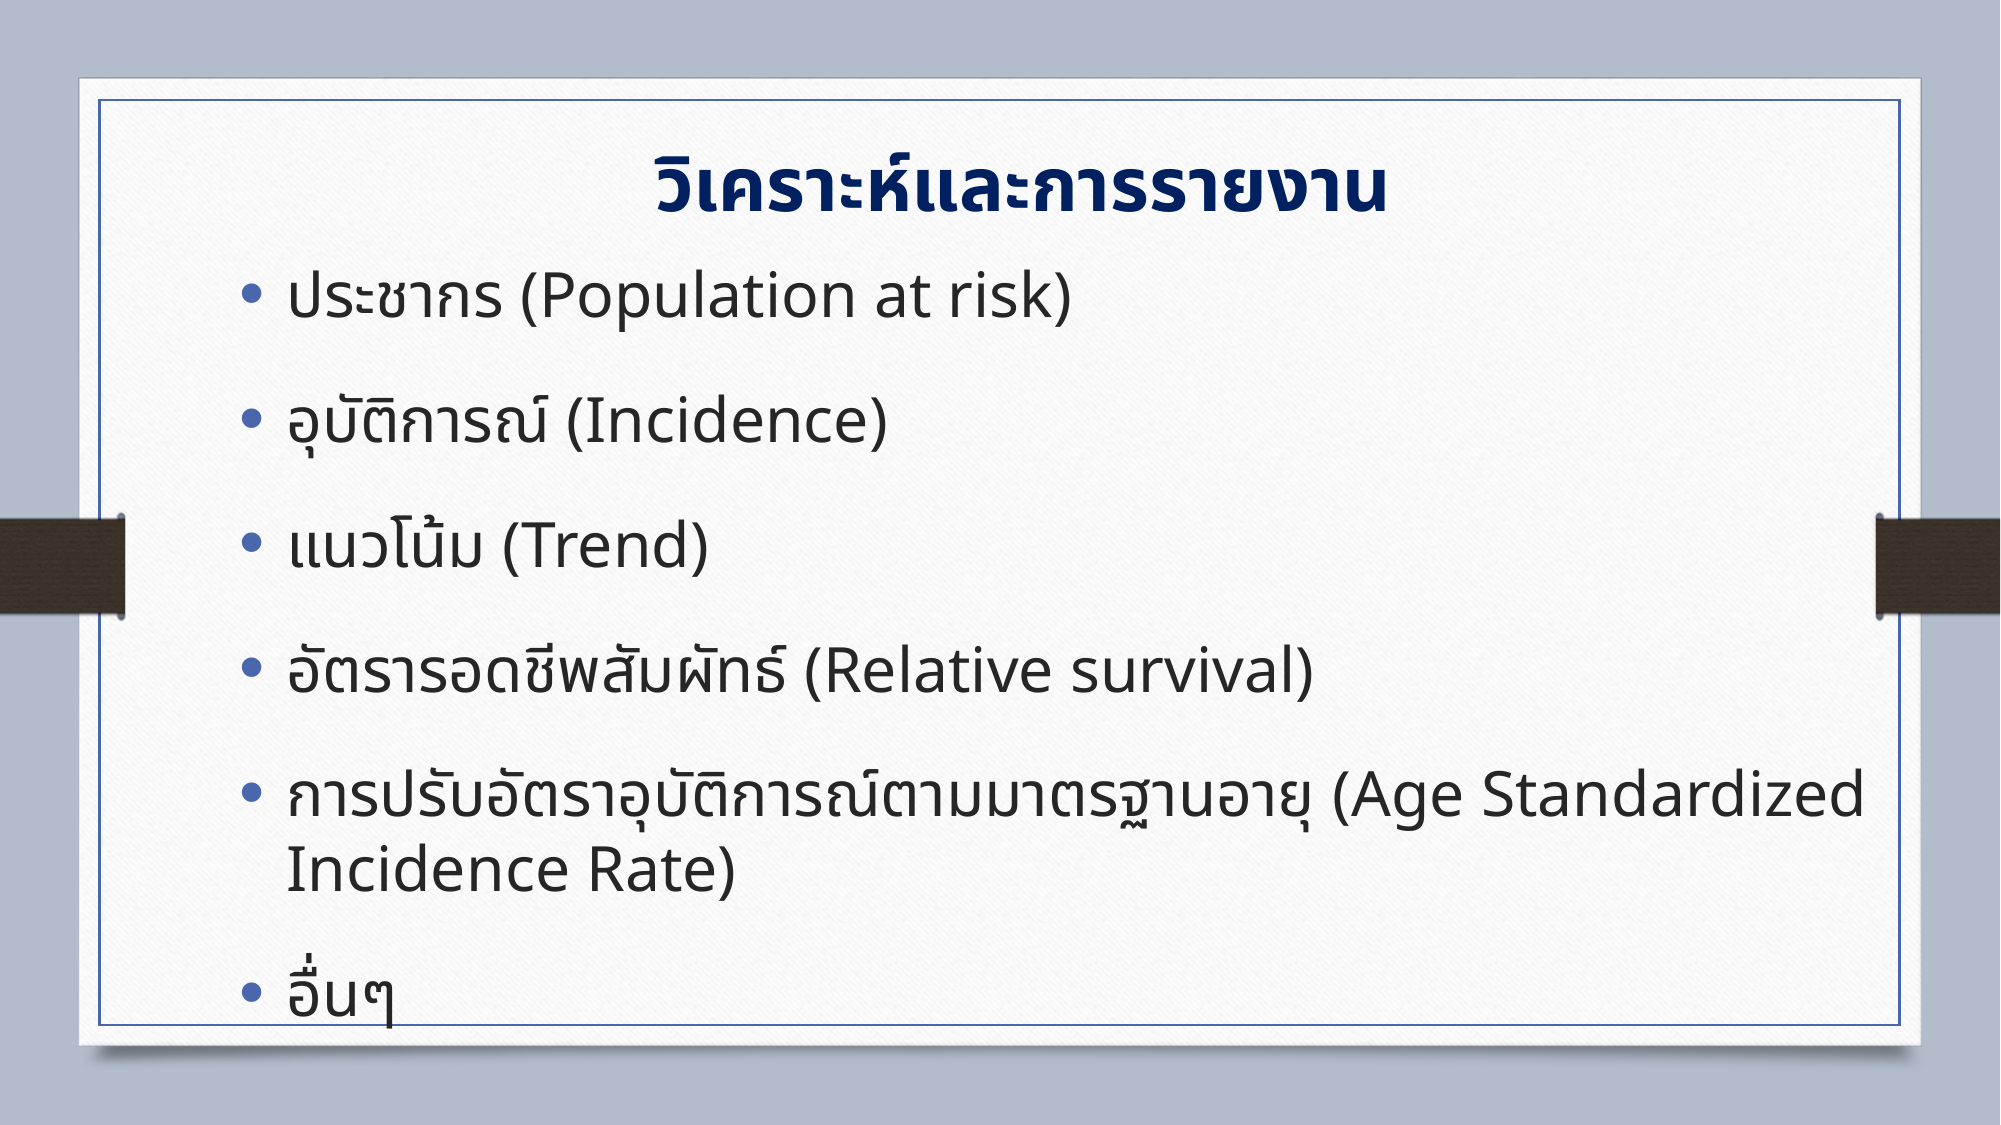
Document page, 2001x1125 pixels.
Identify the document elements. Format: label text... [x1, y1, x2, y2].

picture [0, 0, 2001, 1125]
text_box ประชากร (Population at risk) อุบัติการณ์ (Incidence) แนวโน้ม (Trend) อัตรารอดชีพสัมผัทธ์ (Relative survival) การปรับอัตราอุบัติการณ์ตามมาตรฐานอายุ (Age Standardized Incidence Rate) อื่นๆ [225, 247, 1887, 1032]
text_box วิเคราะห์และการรายงาน [386, 128, 1662, 247]
